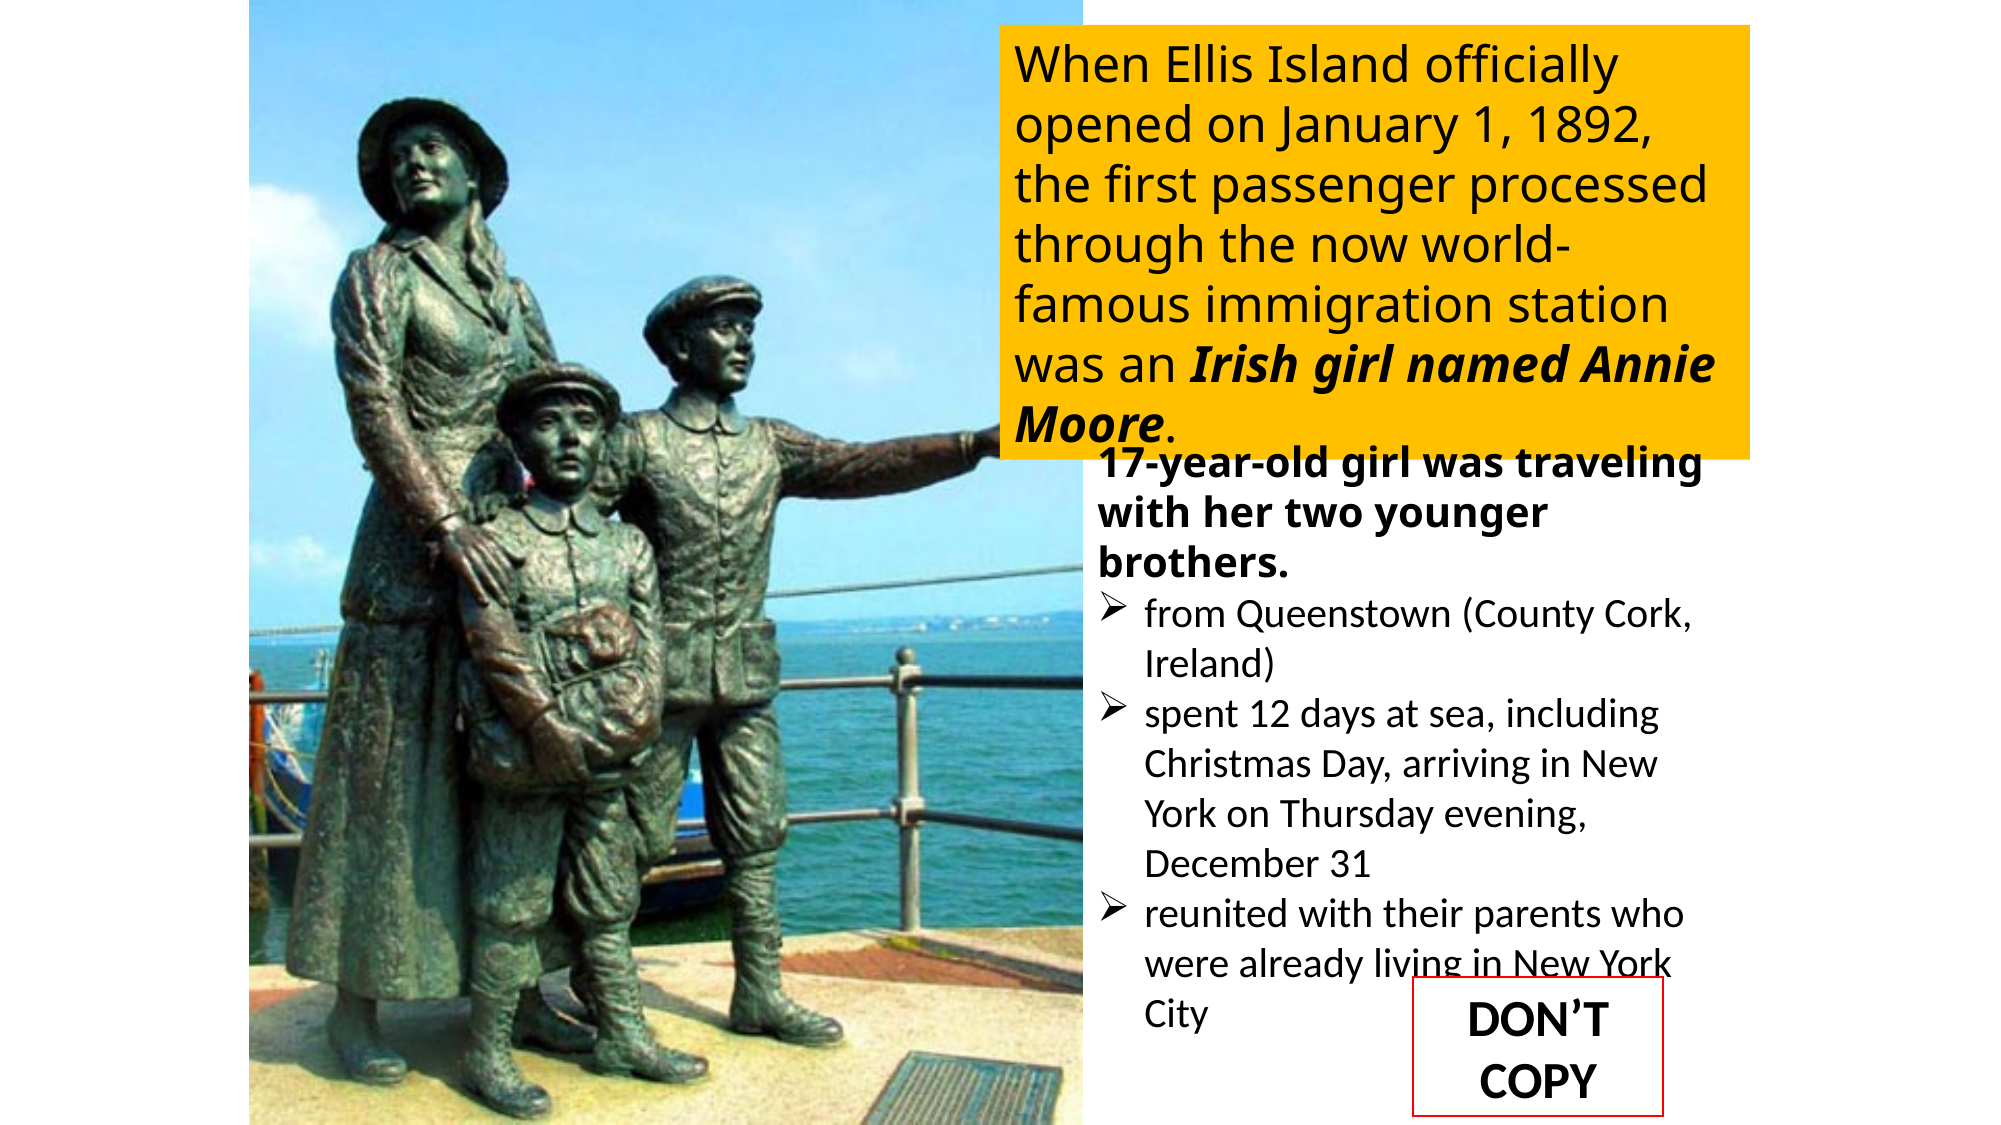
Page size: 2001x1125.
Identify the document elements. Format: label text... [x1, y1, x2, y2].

text_box 17-year-old girl was traveling with her two younger brothers. from Queenstown (County Cork, Ireland) spent 12 days at sea, including Christmas Day, arriving in New York on Thursday evening, December 31 reunited with their parents who were already living in New York City [1083, 428, 1746, 1044]
text_box When Ellis Island officially opened on January 1, 1892, the first passenger processed through the now world-famous immigration station was an Irish girl named Annie Moore. [1083, 24, 1750, 460]
text_box DON’T COPY [1412, 976, 1664, 1117]
picture [249, 0, 1083, 1125]
